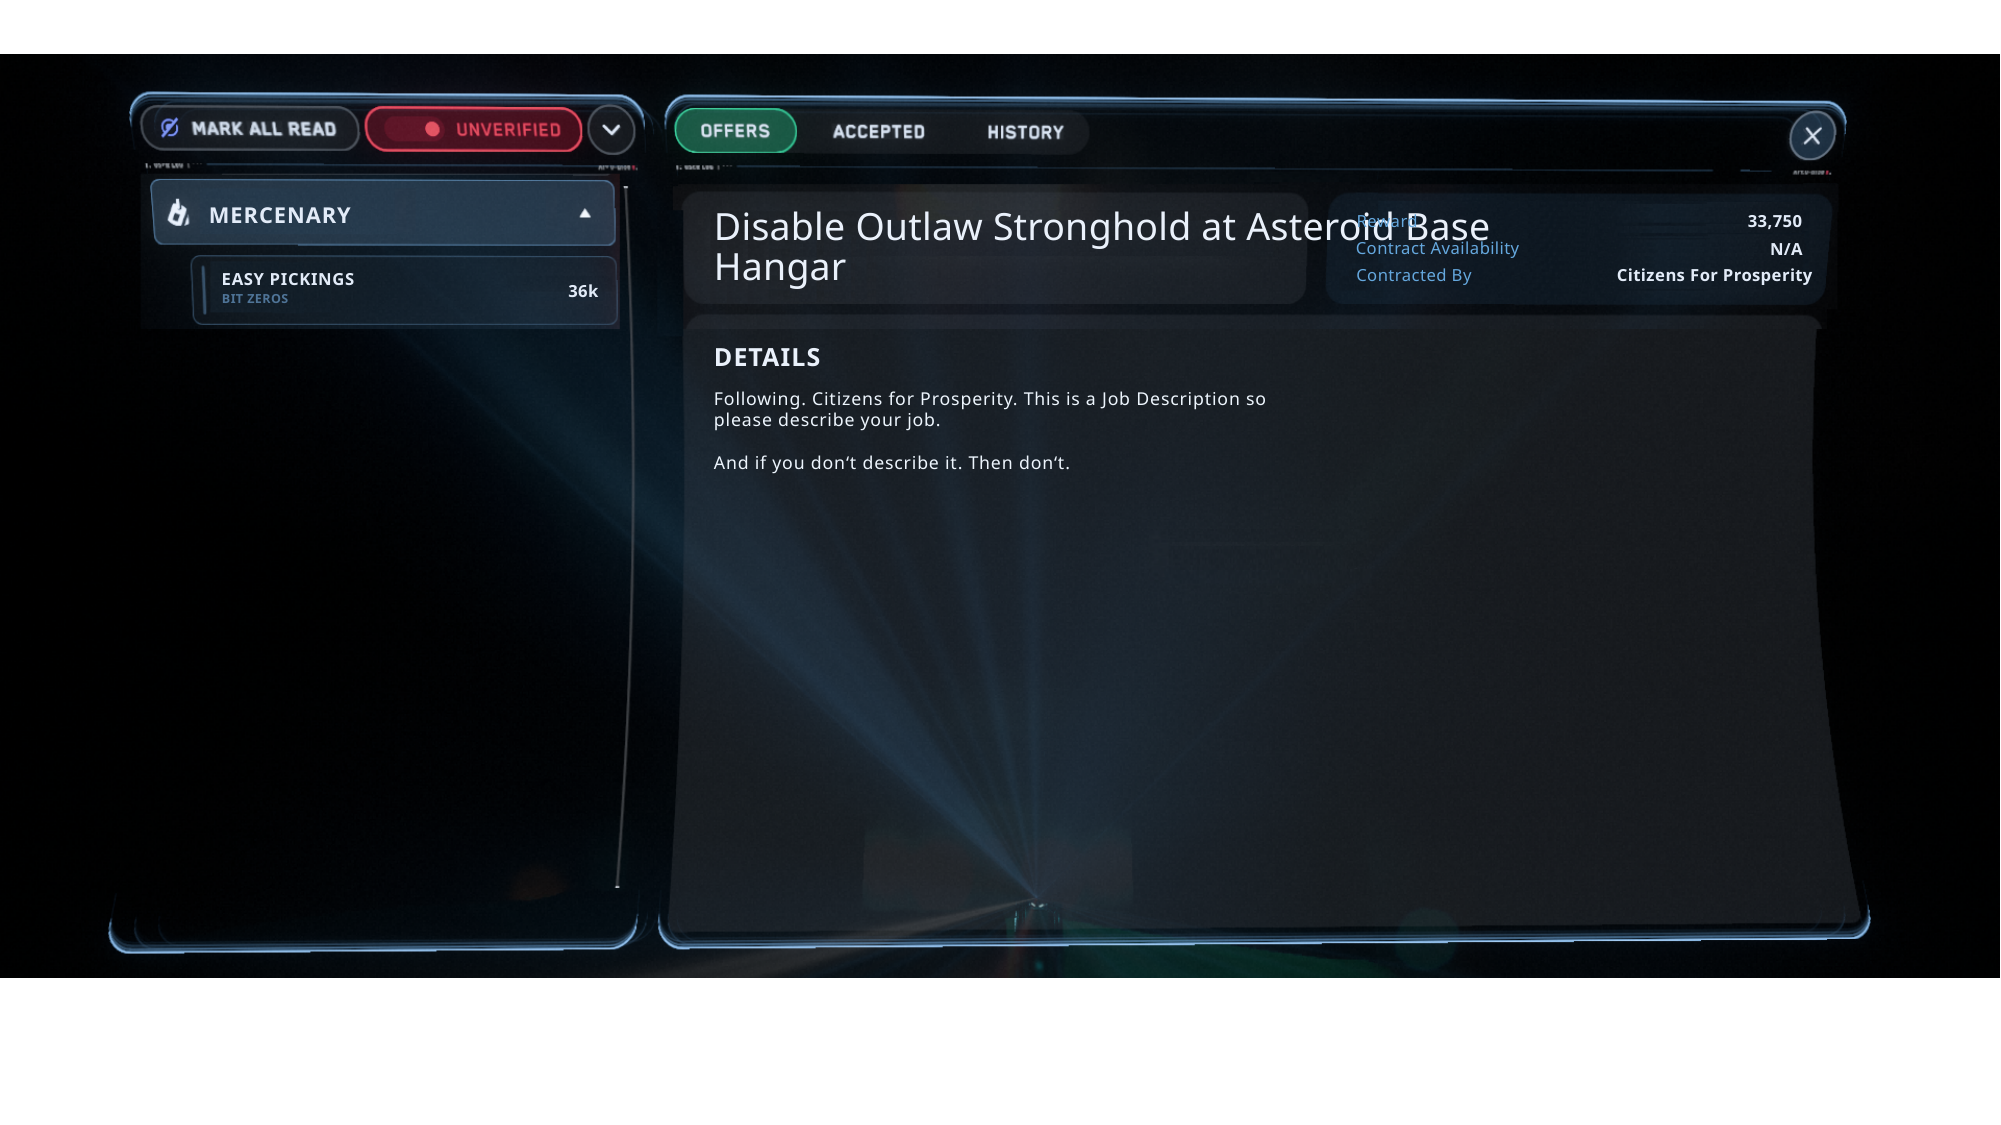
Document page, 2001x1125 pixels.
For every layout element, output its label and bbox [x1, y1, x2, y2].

picture [0, 53, 2000, 978]
